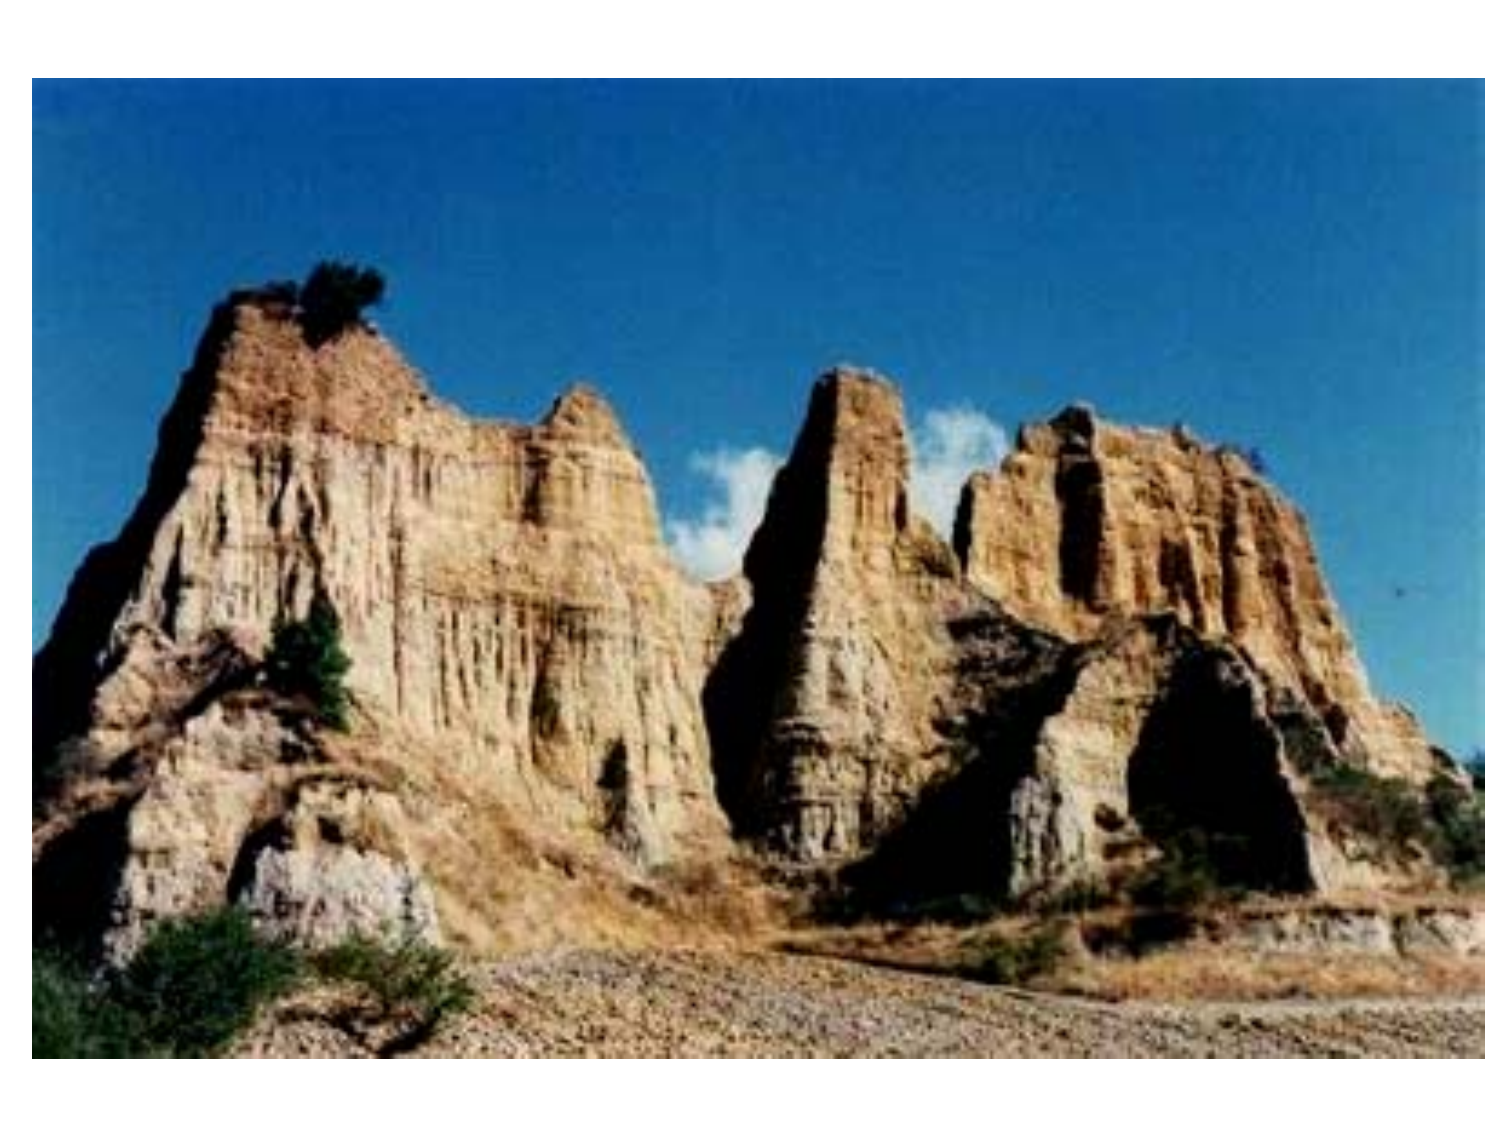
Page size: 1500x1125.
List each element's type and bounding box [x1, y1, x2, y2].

picture [32, 77, 1486, 1059]
